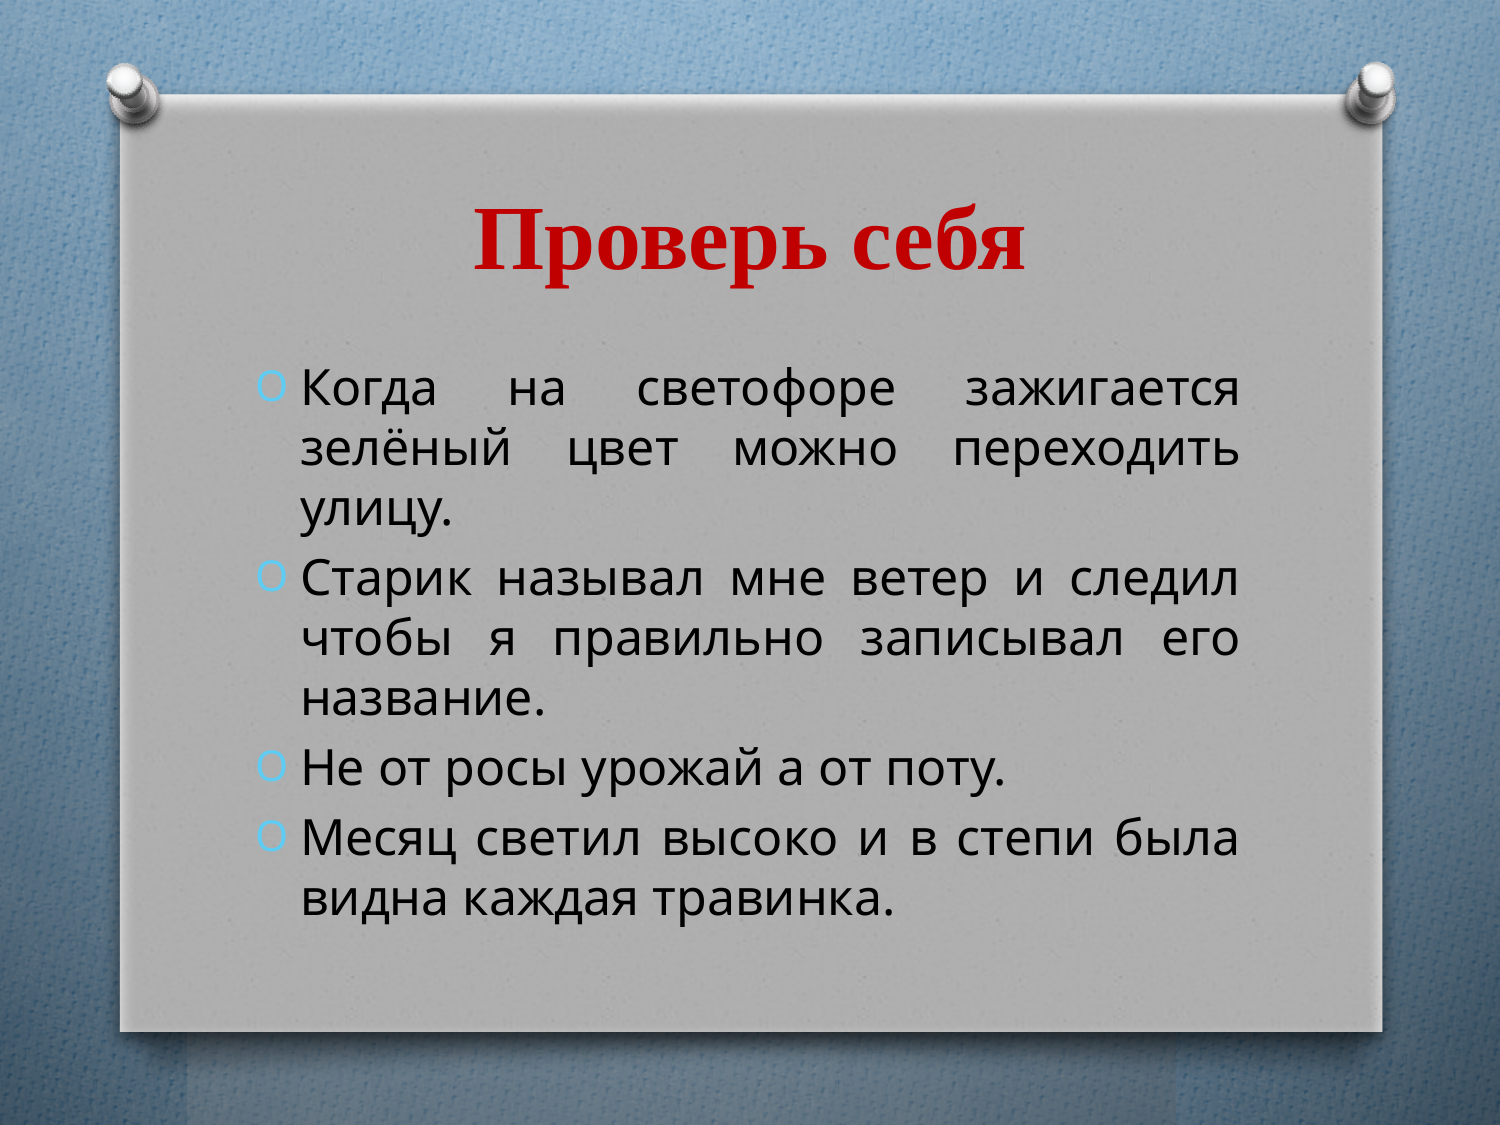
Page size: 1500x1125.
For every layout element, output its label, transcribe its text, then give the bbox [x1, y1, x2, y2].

picture [1317, 35, 1439, 156]
title Проверь себя [179, 134, 1323, 332]
list Когда на светофоре зажигается зелёный цвет можно переходить улицу. Старик называл мне ветер и следил чтобы я правильно записывал его название. Не от росы урожай а от поту. Месяц светил высоко и в степи была видна каждая травинка. [240, 347, 1257, 939]
picture [75, 29, 198, 153]
